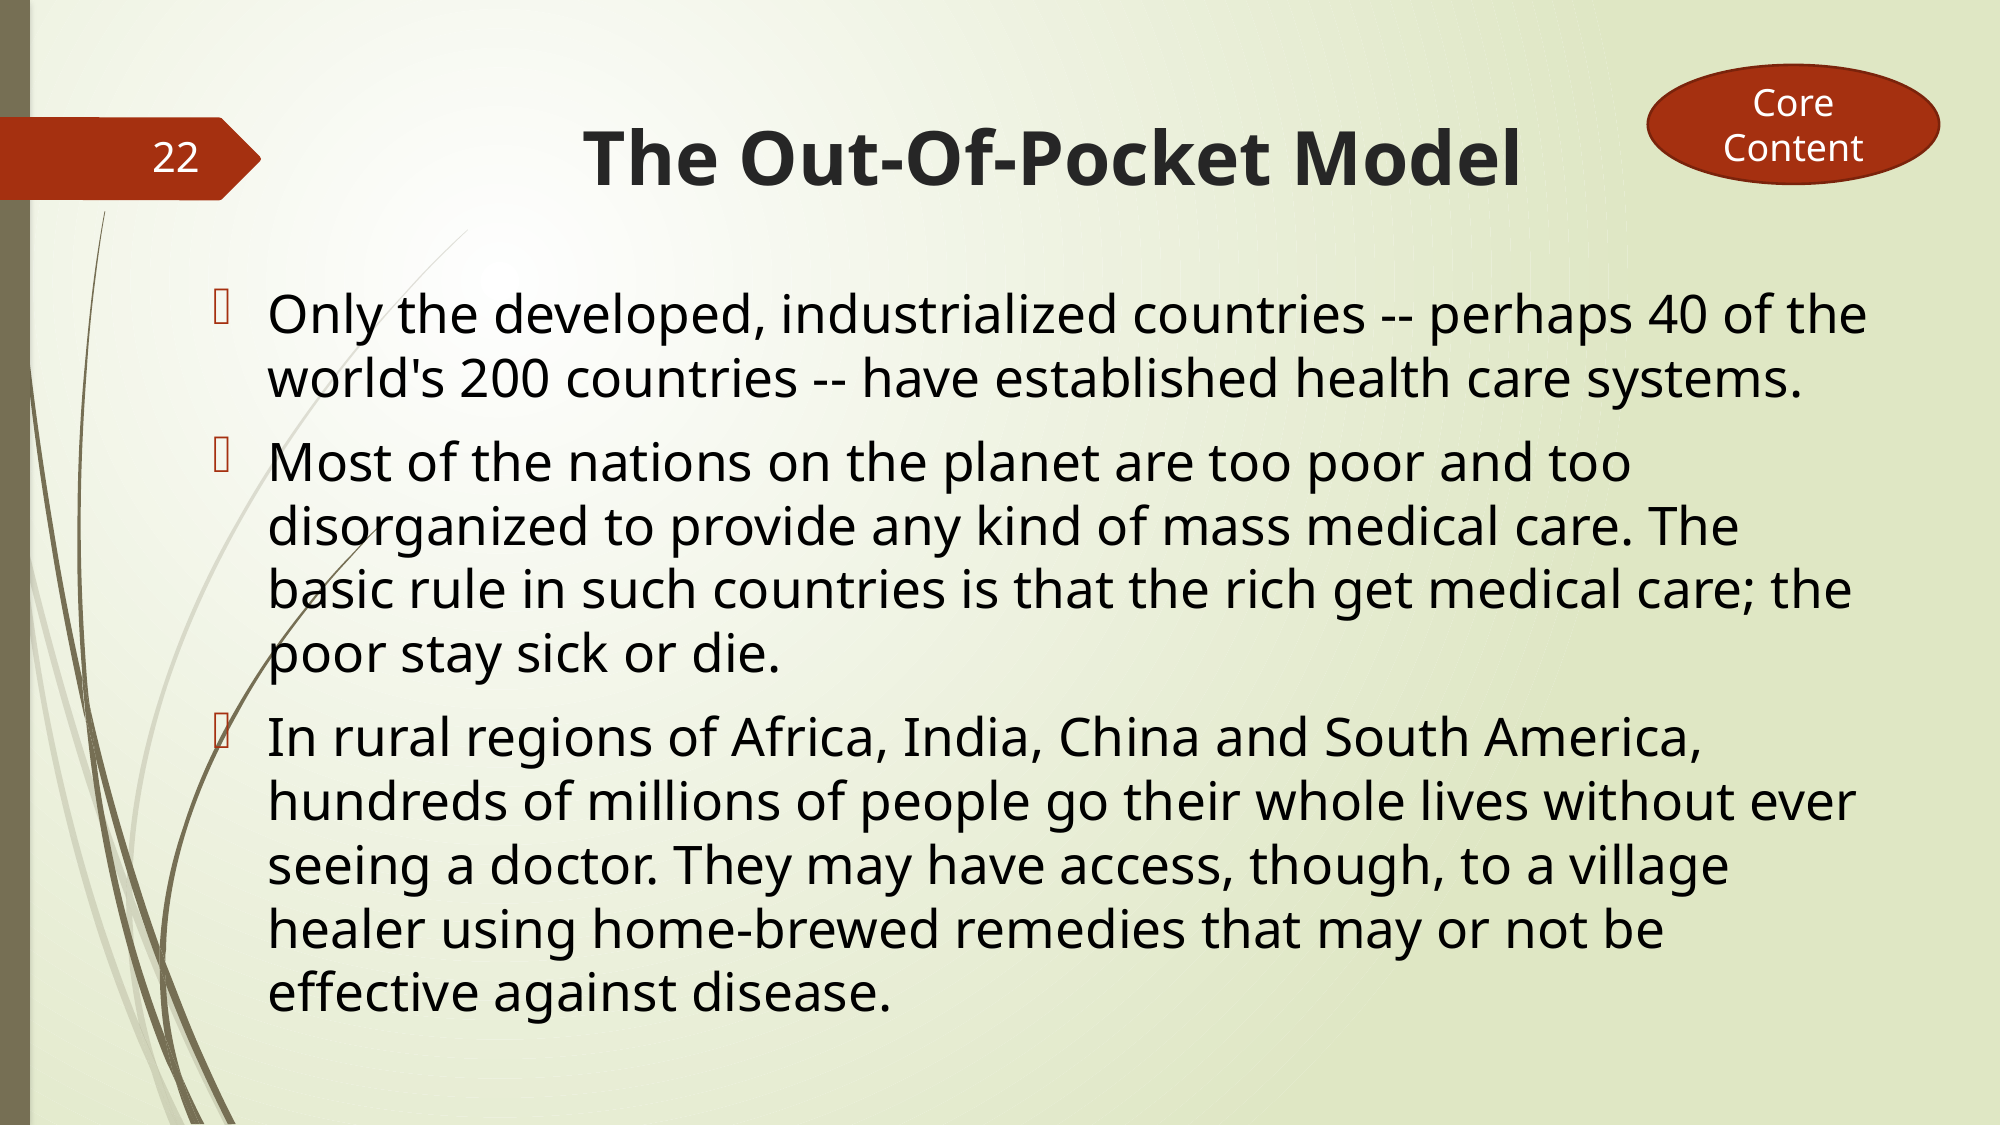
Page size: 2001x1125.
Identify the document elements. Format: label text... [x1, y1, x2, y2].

slide_number 22 [87, 129, 216, 190]
text_box Core Content [1646, 63, 1941, 186]
list Only the developed, industrialized countries -- perhaps 40 of the world's 200 countries -- have established health care systems. Most of the nations on the planet are too poor and too disorganized to provide any kind of mass medical care. The basic rule in such countries is that the rich get medical care; the poor stay sick or die. In rural regions of Africa, India, China and South America, hundreds of millions of people go their whole lives without ever seeing a doctor. They may have access, though, to a village healer using home-brewed remedies that may or not be effective against disease. [197, 272, 1888, 1061]
title The Out-Of-Pocket Model [425, 102, 1682, 272]
